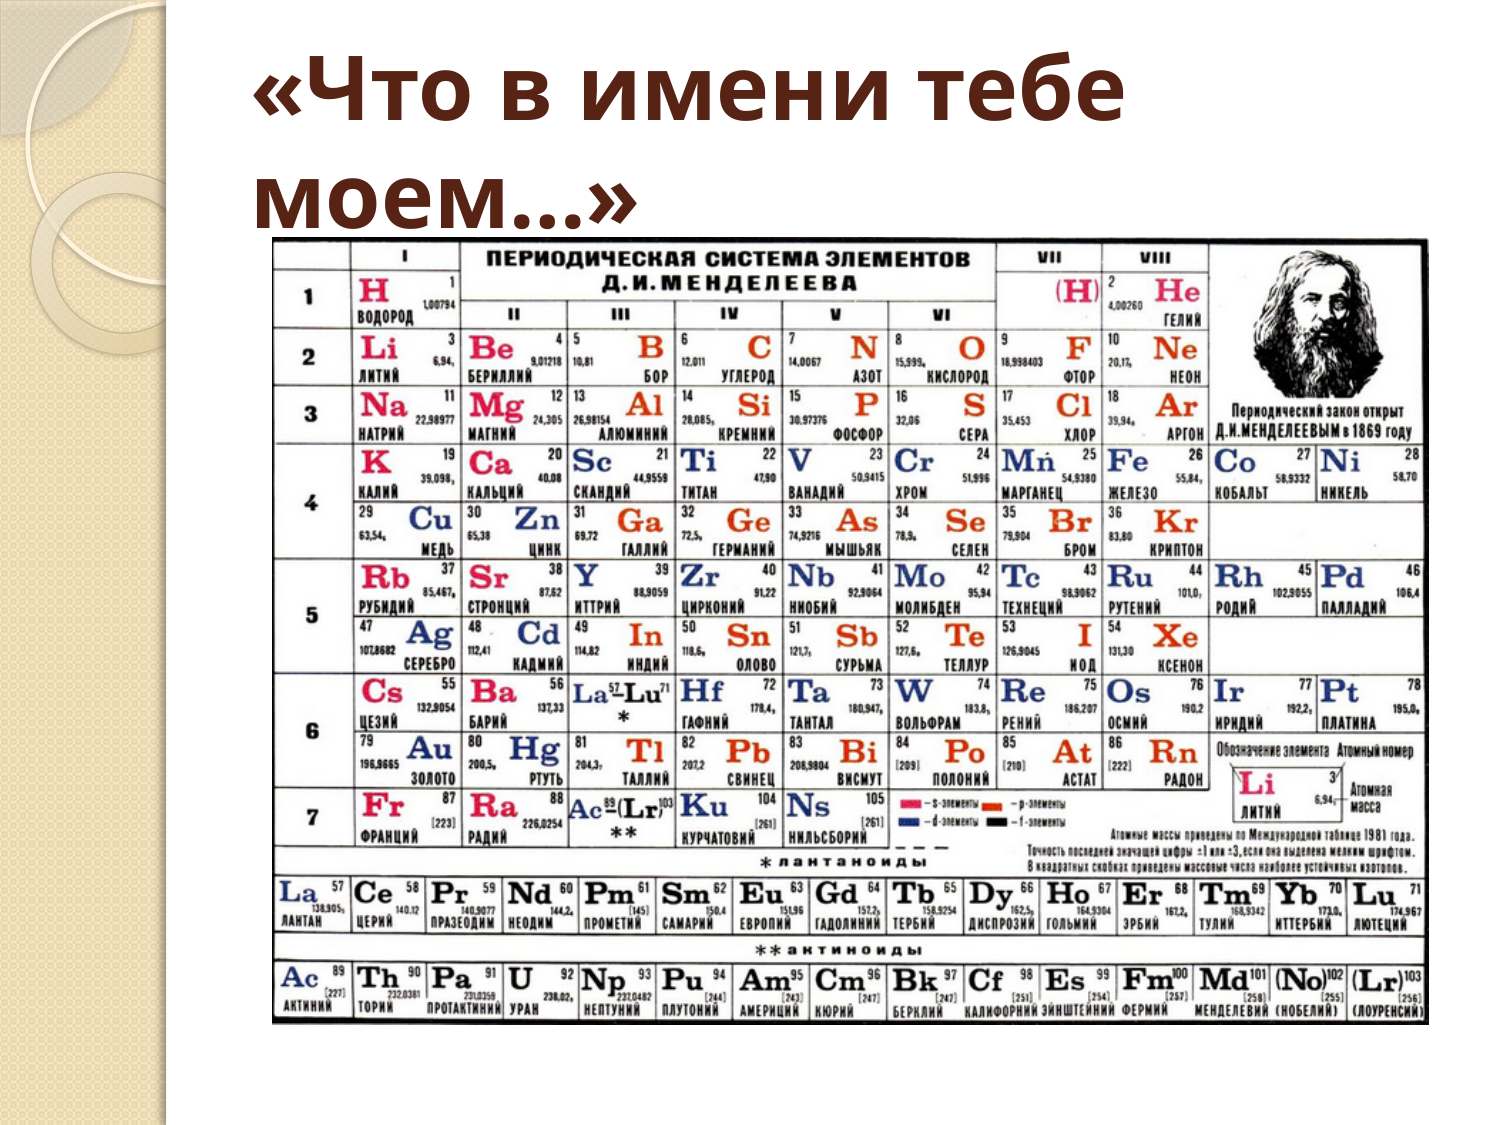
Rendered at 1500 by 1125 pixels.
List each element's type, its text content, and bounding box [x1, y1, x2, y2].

title «Что в имени тебе моем…» [235, 45, 1466, 233]
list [272, 237, 1429, 1026]
